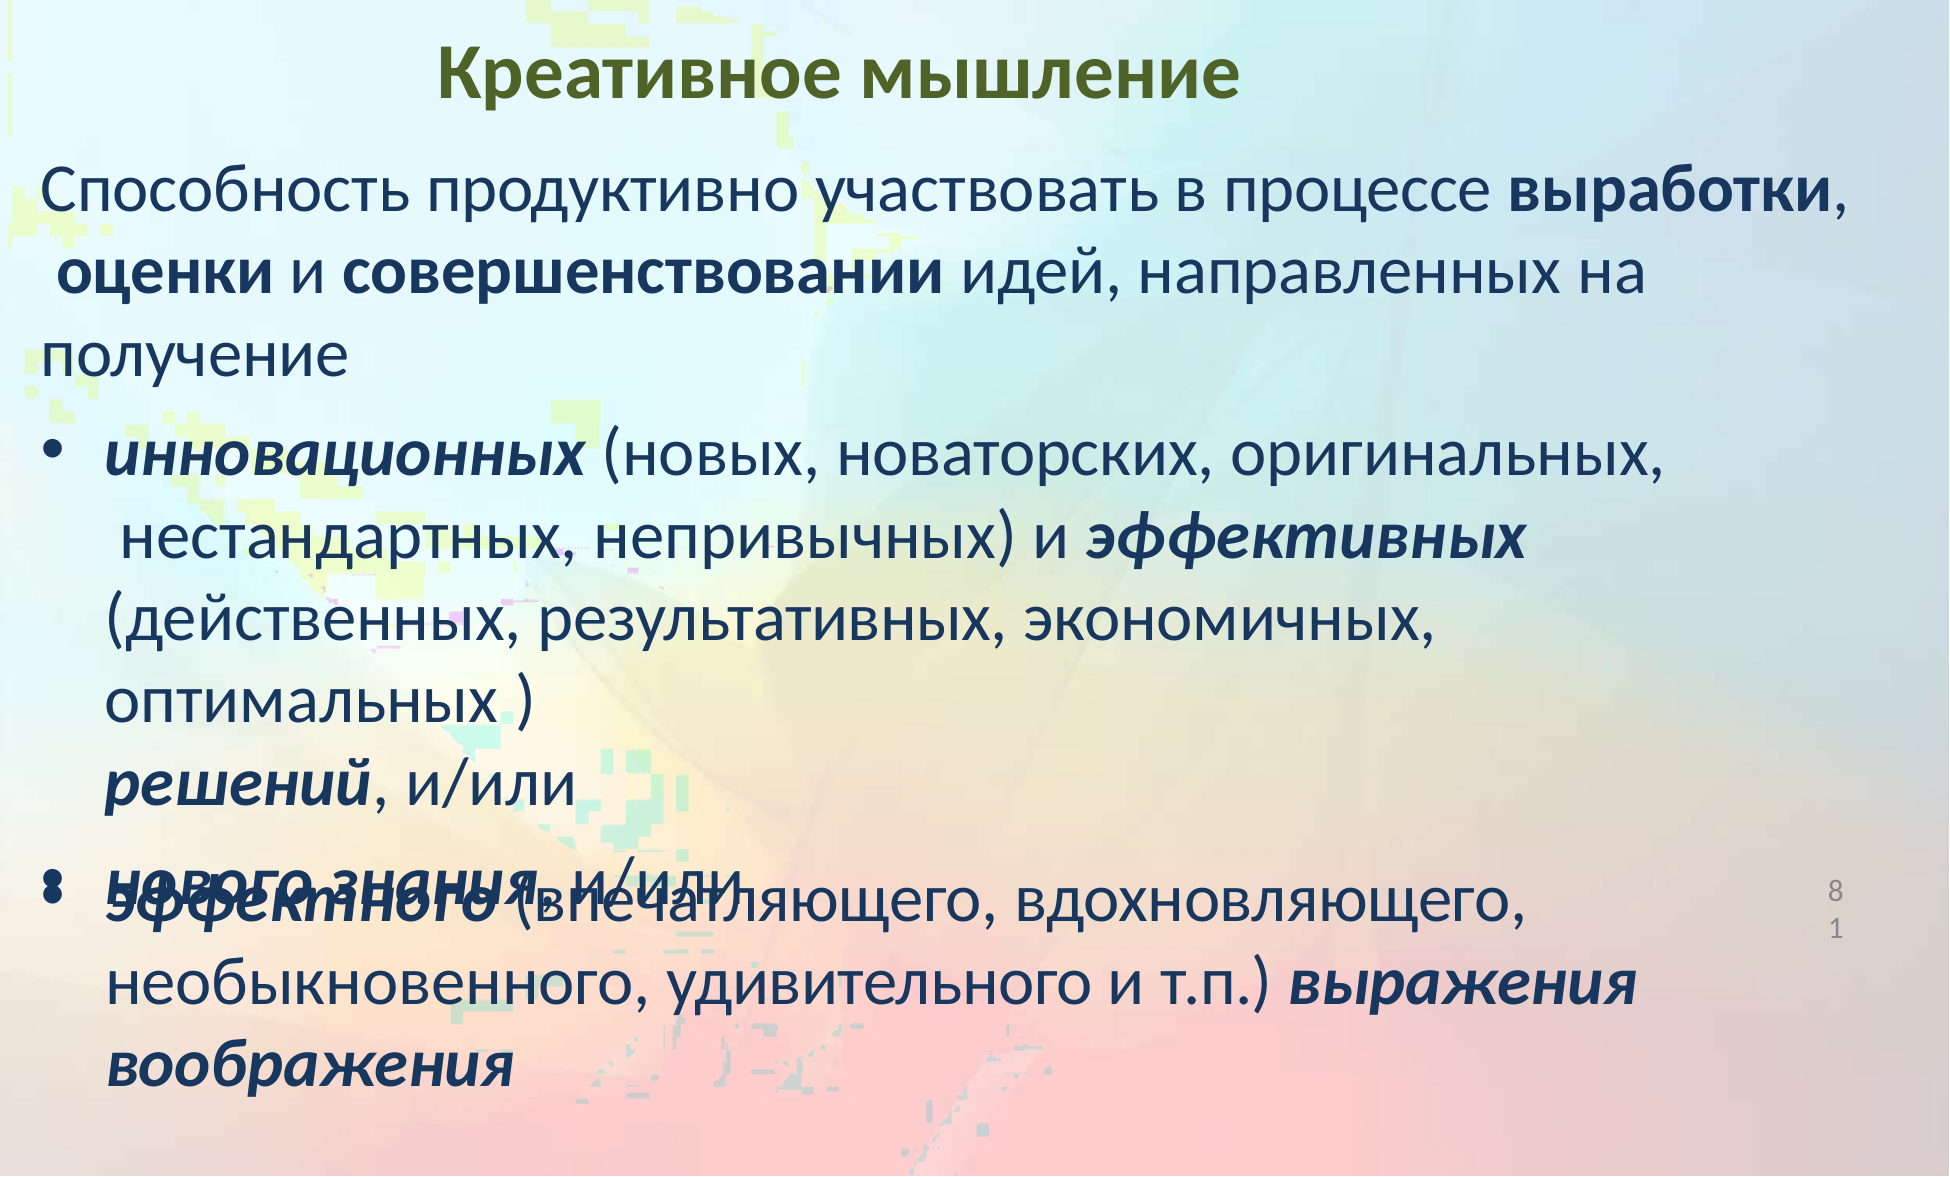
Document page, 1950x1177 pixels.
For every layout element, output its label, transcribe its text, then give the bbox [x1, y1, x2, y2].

title Креативное мышление [435, 17, 1567, 140]
text_box эффектного (впечатляющего, вдохновляющего, необыкновенного, удивительного и т.п.) выражения воображения [38, 850, 1655, 1101]
text_box 8 1 [1825, 867, 1846, 945]
picture [0, 0, 1949, 1176]
text_box Способность продуктивно участвовать в процессе выработки, оценки и совершенствовании идей, направленных на получение инновационных (новых, новаторских, оригинальных, нестандартных, непривычных) и эффективных (действенных, результативных, экономичных, оптимальных ) решений, и/или нового знания, и/или [38, 140, 1898, 919]
